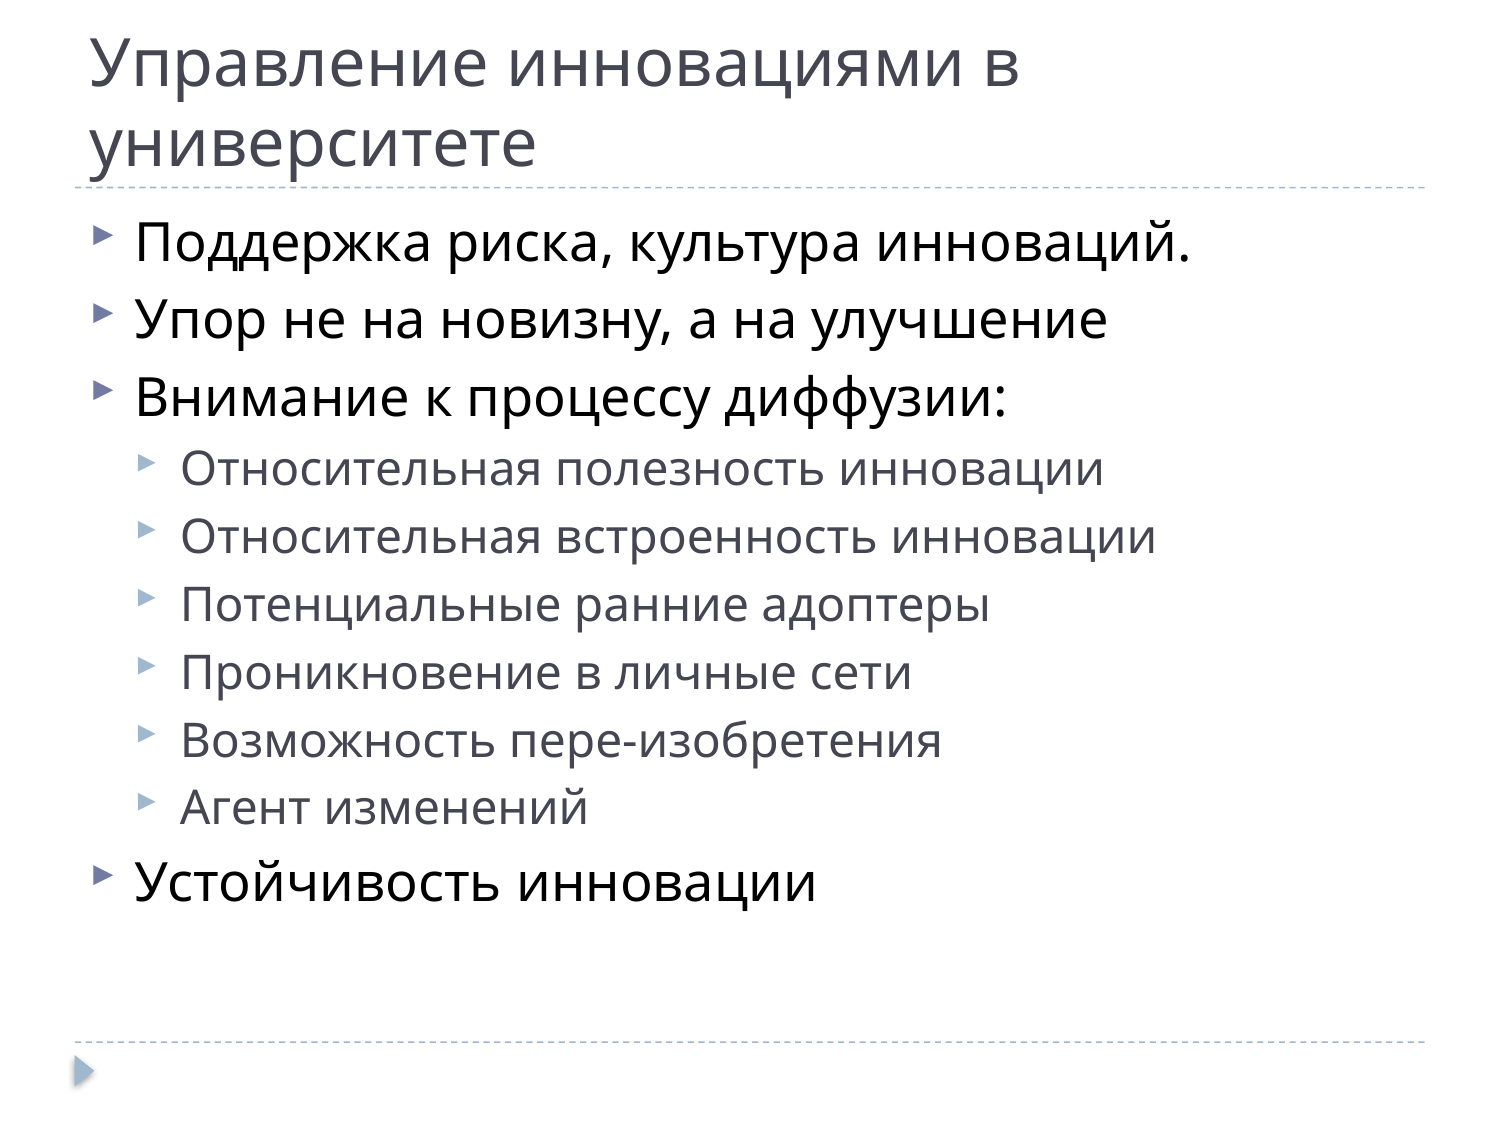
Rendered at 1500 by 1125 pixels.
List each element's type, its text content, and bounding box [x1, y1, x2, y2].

title Управление инновациями в университете [75, 24, 1425, 188]
list Поддержка риска, культура инноваций. Упор не на новизну, а на улучшение Внимание к процессу диффузии: Относительная полезность инновации Относительная встроенность инновации Потенциальные ранние адоптеры Проникновение в личные сети Возможность пере-изобретения Агент изменений Устойчивость инновации [75, 200, 1425, 1010]
